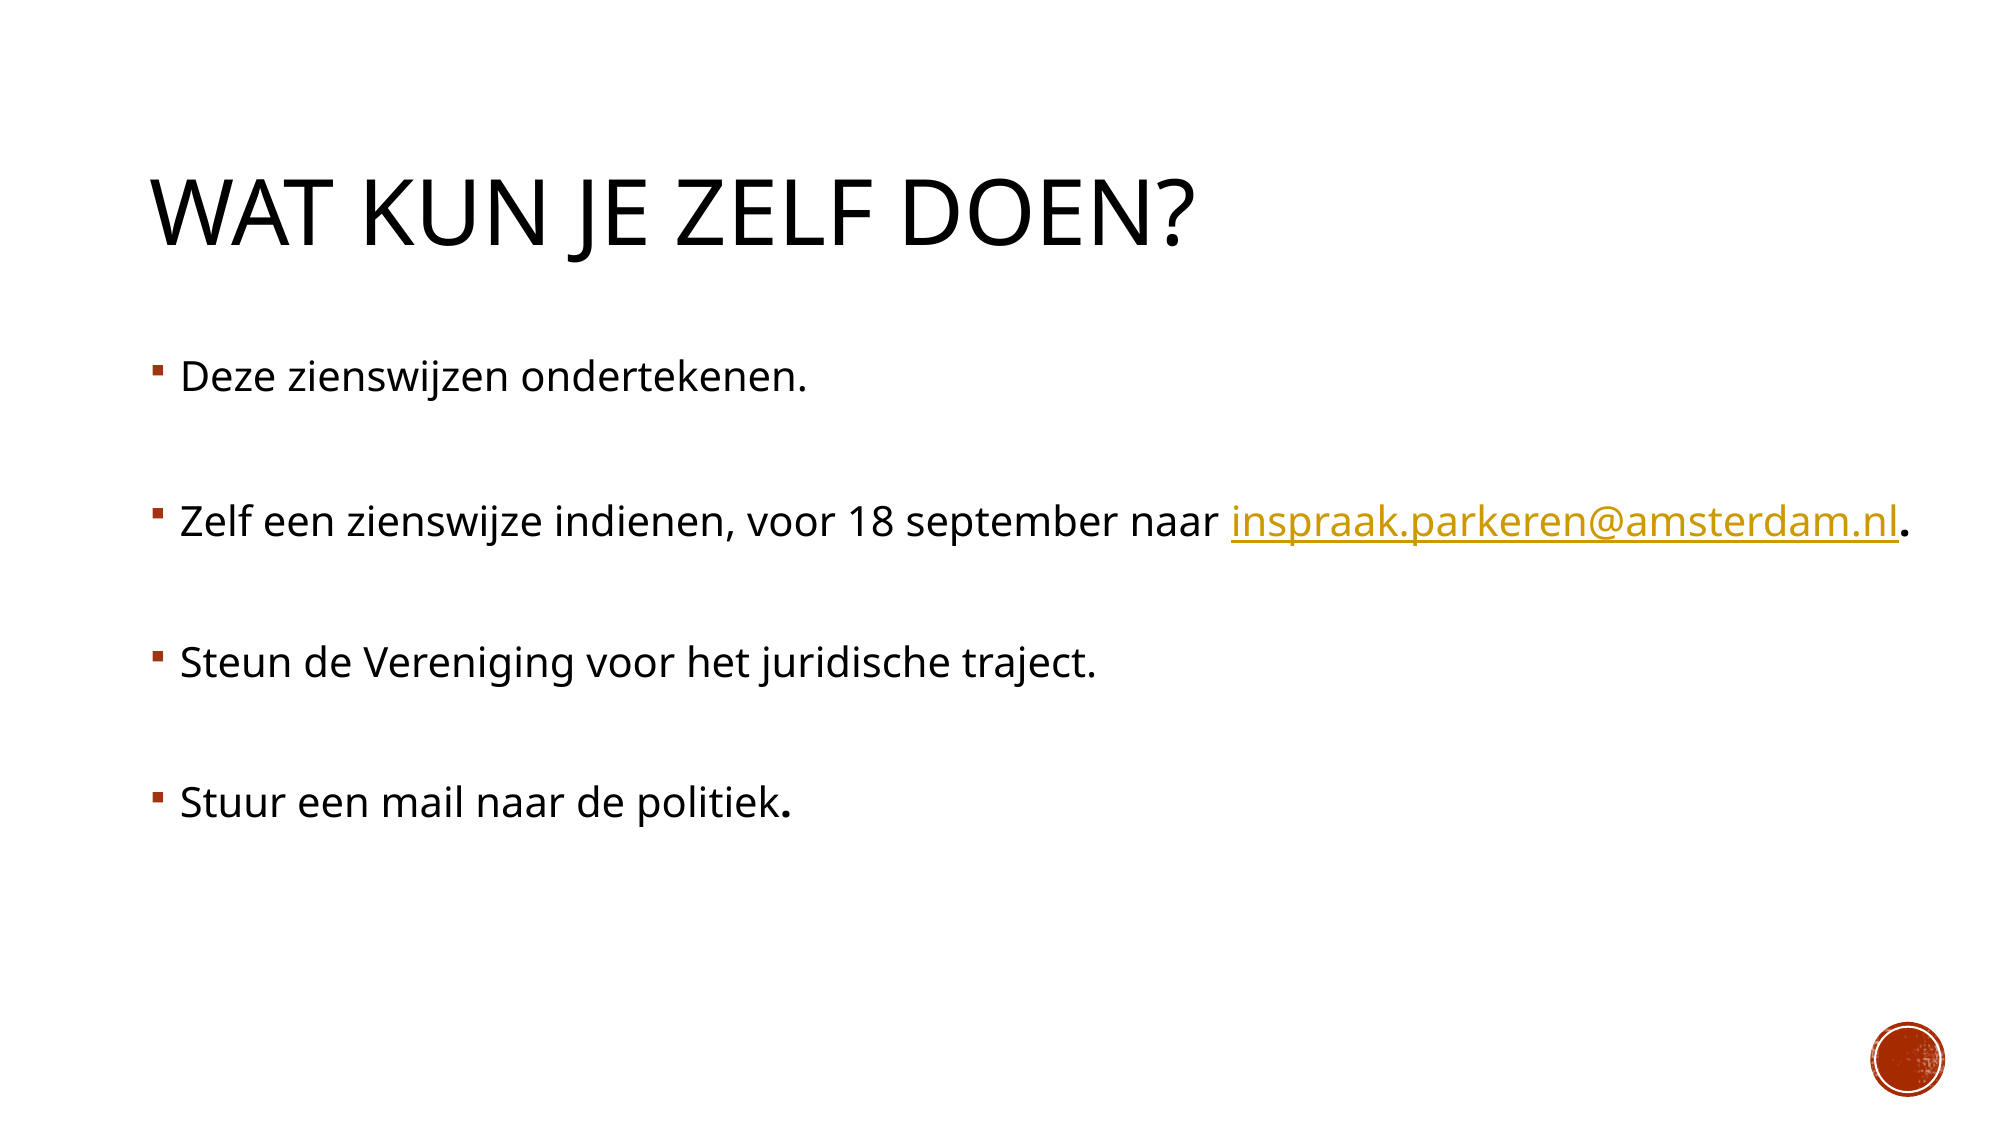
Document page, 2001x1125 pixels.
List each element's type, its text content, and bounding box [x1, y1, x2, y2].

title Wat kun je zelf doen? [134, 83, 1785, 348]
list Deze zienswijzen ondertekenen. Zelf een zienswijze indienen, voor 18 september naar inspraak.parkeren@amsterdam.nl. Steun de Vereniging voor het juridische traject. Stuur een mail naar de politiek. [134, 348, 1968, 1013]
